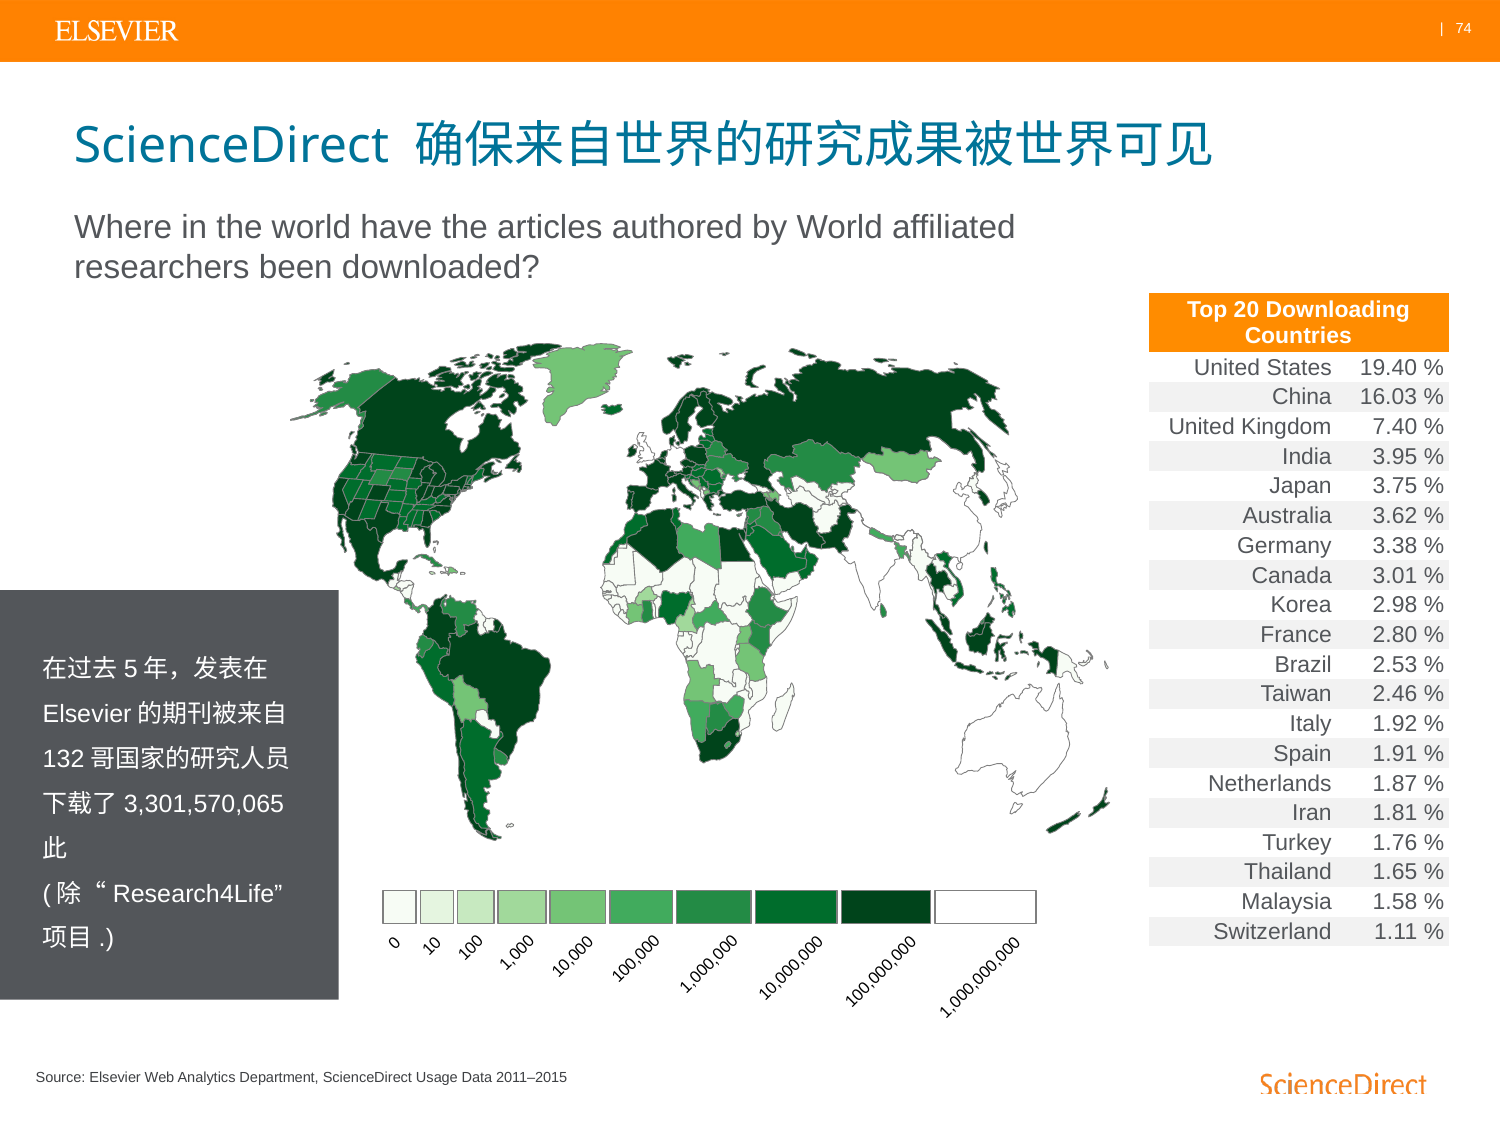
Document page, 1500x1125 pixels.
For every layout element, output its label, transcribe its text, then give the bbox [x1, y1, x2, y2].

table_cell 2.46 % [1336, 679, 1449, 709]
table_cell Turkey [1149, 828, 1336, 857]
table_cell 1.92 % [1336, 709, 1449, 738]
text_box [290, 343, 1110, 841]
table_cell Italy [1149, 709, 1336, 738]
table_cell 2.80 % [1336, 620, 1449, 649]
list Source: Elsevier Web Analytics Department, ScienceDirect Usage Data 2011–2015 [20, 1060, 672, 1125]
table_cell Iran [1149, 798, 1336, 828]
table_cell Switzerland [1149, 917, 1336, 946]
table_cell 3.01 % [1336, 560, 1449, 590]
table_cell 3.95 % [1336, 441, 1449, 471]
table_cell 2.98 % [1336, 590, 1449, 620]
text_box [63, 80, 1421, 150]
table_cell Taiwan [1149, 679, 1336, 709]
table_cell France [1149, 620, 1336, 649]
table_cell United Kingdom [1149, 412, 1336, 441]
table_cell Australia [1149, 501, 1336, 530]
list Where in the world have the articles authored by World affiliated researchers been downloaded? [59, 197, 1094, 298]
table_cell 3.38 % [1336, 530, 1449, 560]
title ScienceDirect 确保来自世界的研究成果被世界可见 [58, 83, 1411, 201]
table_cell 16.03 % [1336, 382, 1449, 412]
table_cell 3.62 % [1336, 501, 1449, 530]
table_cell Thailand [1149, 857, 1336, 887]
table_cell Japan [1149, 471, 1336, 501]
table_cell United States [1149, 352, 1336, 382]
table_cell Netherlands [1149, 768, 1336, 798]
table_cell 2.53 % [1336, 649, 1449, 679]
table_cell 1.76 % [1336, 828, 1449, 857]
table_cell 1.11 % [1336, 917, 1449, 946]
table_cell 7.40 % [1336, 412, 1449, 441]
table_cell China [1149, 382, 1336, 412]
list 在过去5年，发表在Elsevier的期刊被来自132哥国家的研究人员下载了3,301,570,065 此(除“Research4Life” 项目.) [0, 590, 339, 1000]
table_cell 19.40 % [1336, 352, 1449, 382]
table_cell 1.65 % [1336, 857, 1449, 887]
table_cell Malaysia [1149, 887, 1336, 917]
table_cell 1.58 % [1336, 887, 1449, 917]
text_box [382, 890, 1057, 987]
table_cell 1.81 % [1336, 798, 1449, 828]
table_cell 3.75 % [1336, 471, 1449, 501]
table_cell 1.91 % [1336, 738, 1449, 768]
table_cell Korea [1149, 590, 1336, 620]
table_cell 1.87 % [1336, 768, 1449, 798]
table_header Top 20 Downloading Countries [1149, 293, 1449, 352]
table_cell India [1149, 441, 1336, 471]
table_cell Germany [1149, 530, 1336, 560]
table_cell Brazil [1149, 649, 1336, 679]
table_cell Canada [1149, 560, 1336, 590]
table_cell Spain [1149, 738, 1336, 768]
picture [0, 0, 1500, 62]
